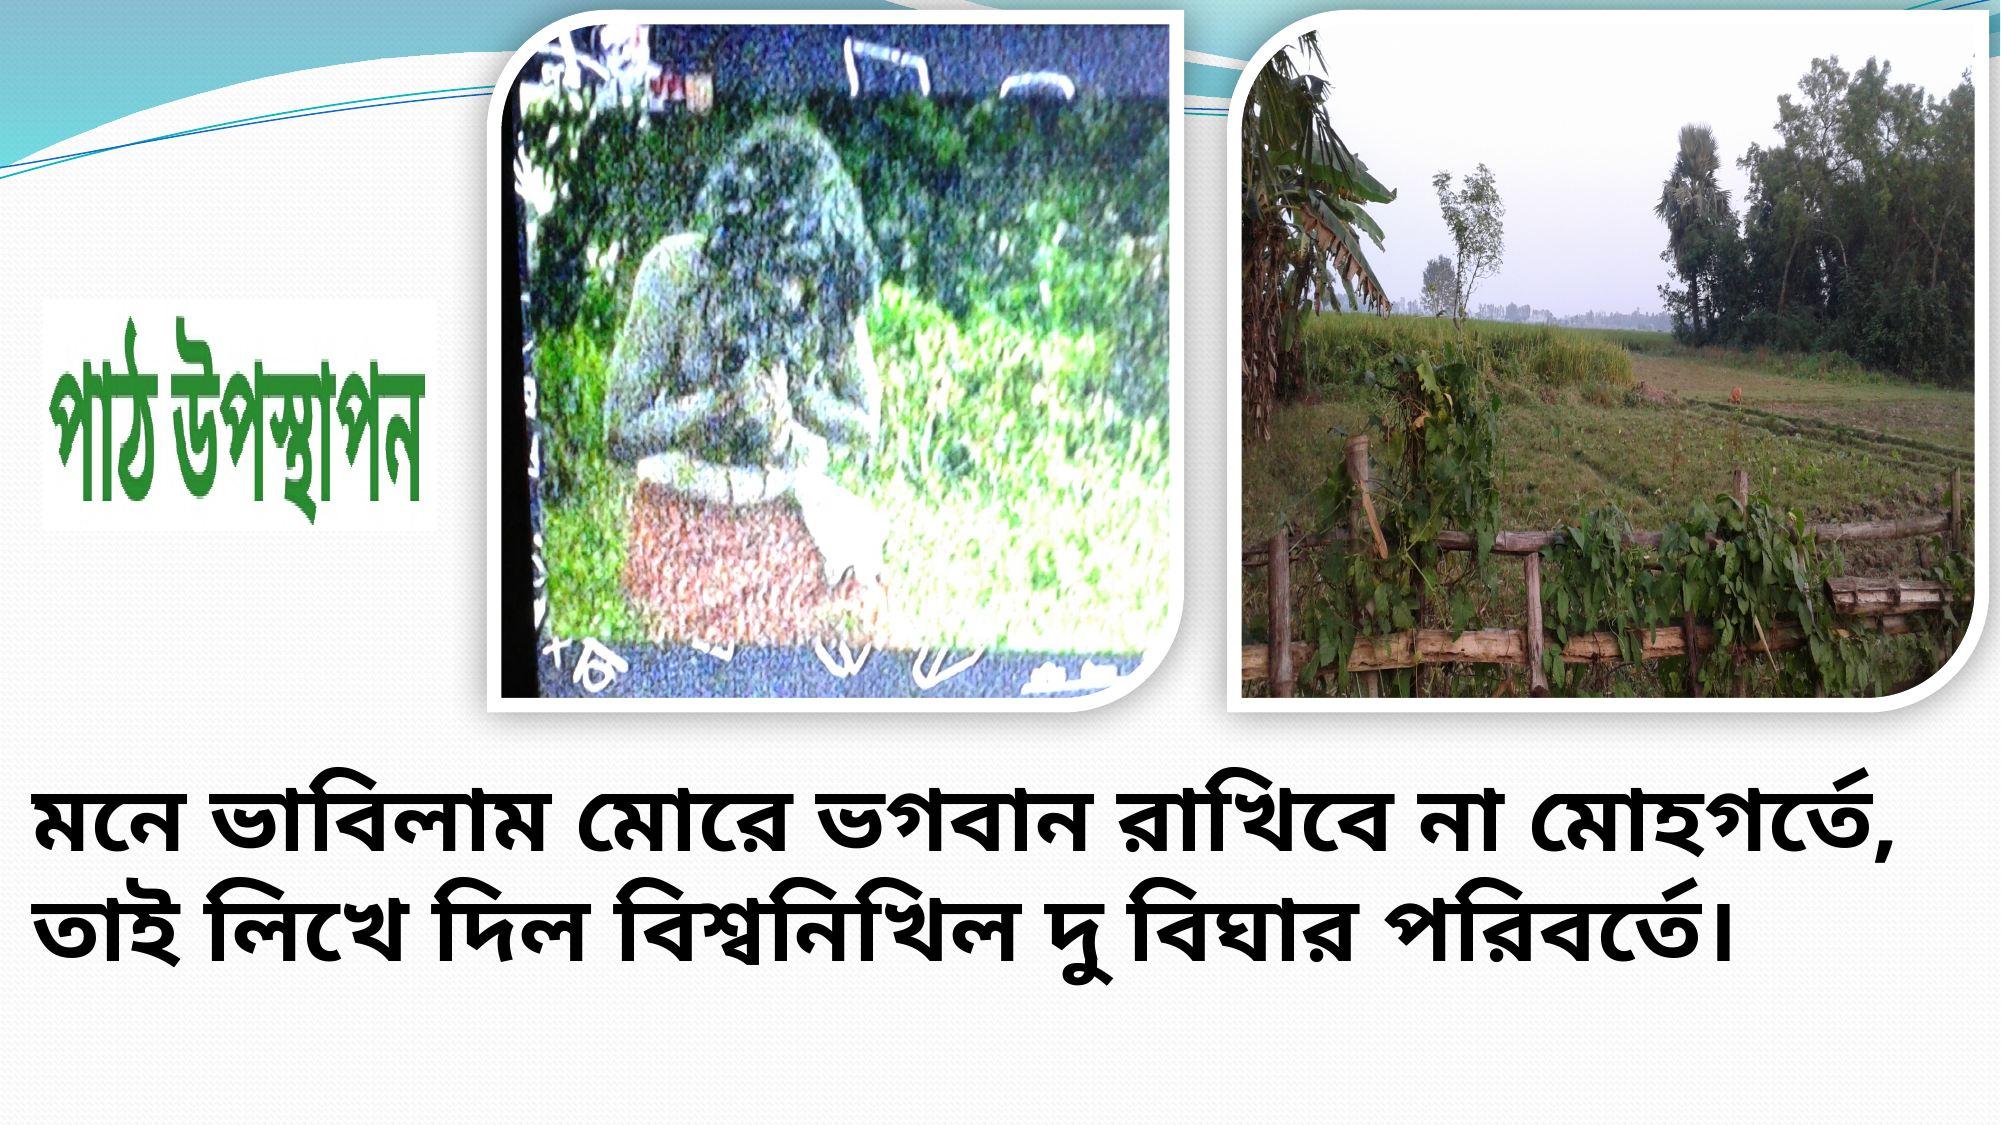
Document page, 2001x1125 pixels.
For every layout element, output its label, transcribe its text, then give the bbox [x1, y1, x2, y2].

picture [42, 299, 437, 531]
picture [1234, 16, 1983, 706]
text_box মনে ভাবিলাম মোরে ভগবান রাখিবে না মোহগর্তে, তাই লিখে দিল বিশ্বনিখিল দু বিঘার পরিবর্তে। [17, 751, 2000, 987]
picture [493, 16, 1177, 706]
